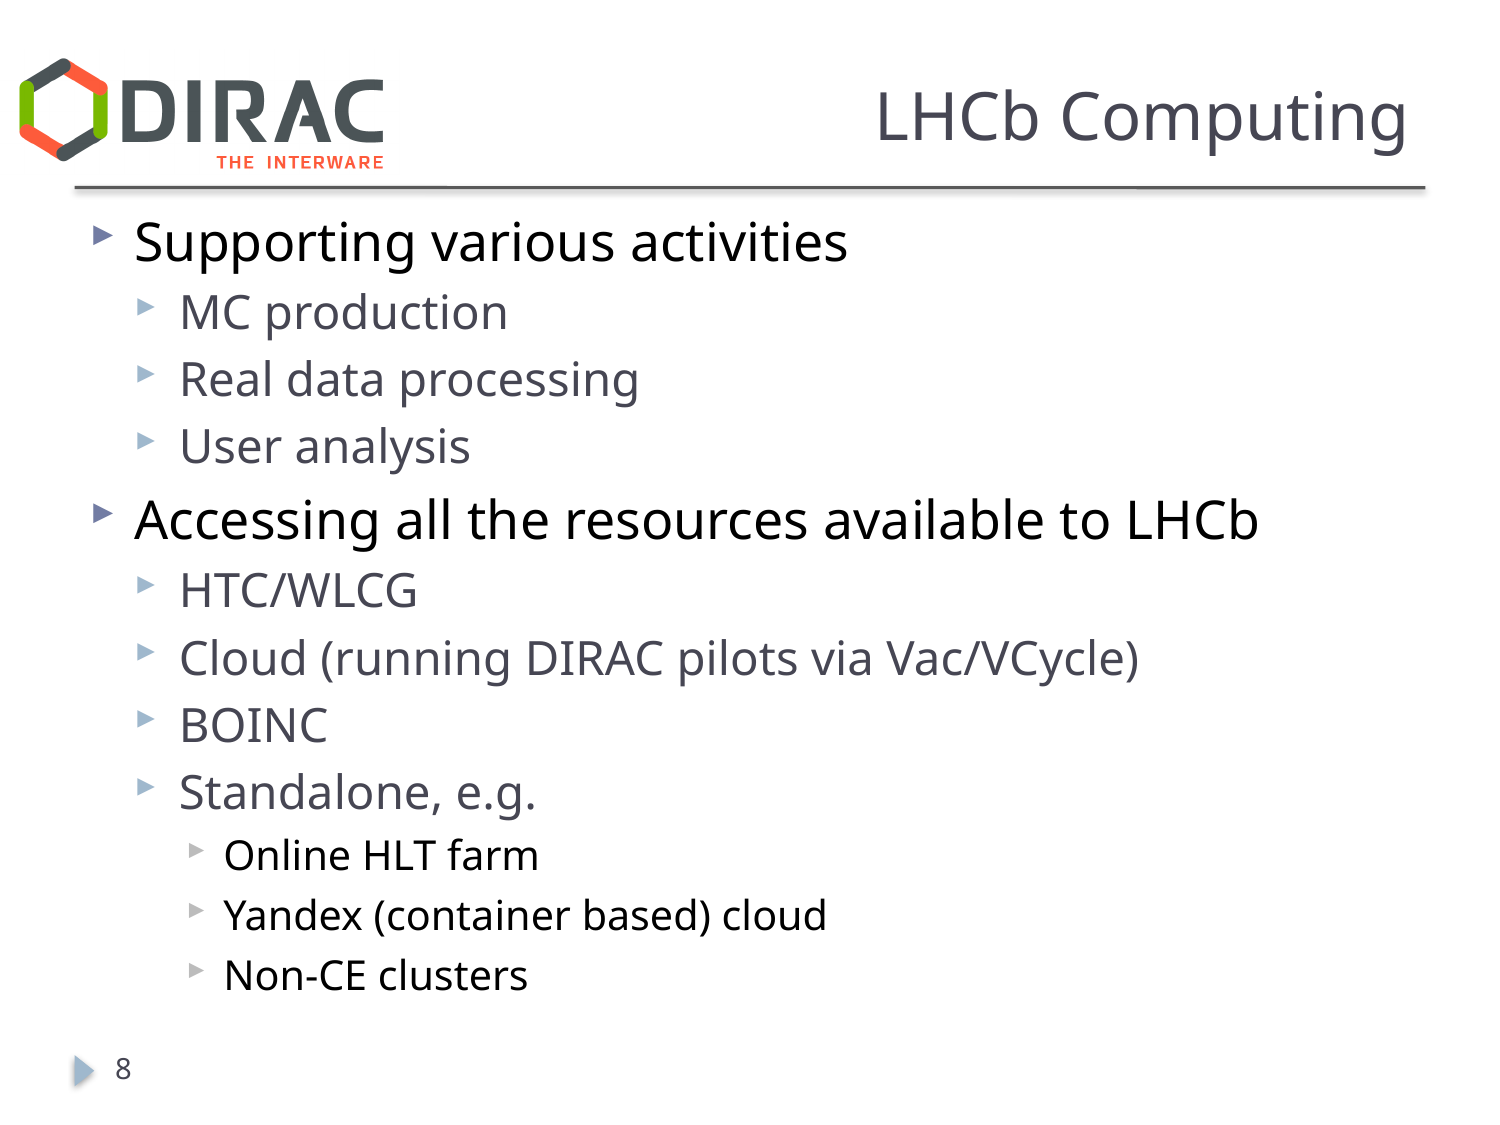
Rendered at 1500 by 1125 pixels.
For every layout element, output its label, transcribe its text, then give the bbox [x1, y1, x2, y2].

picture [0, 49, 400, 175]
title LHCb Computing [111, 24, 1425, 162]
slide_number 8 [100, 1042, 426, 1103]
list Supporting various activities MC production Real data processing User analysis Accessing all the resources available to LHCb HTC/WLCG Cloud (running DIRAC pilots via Vac/VCycle) BOINC Standalone, e.g. Online HLT farm Yandex (container based) cloud Non-CE clusters [75, 200, 1425, 1010]
